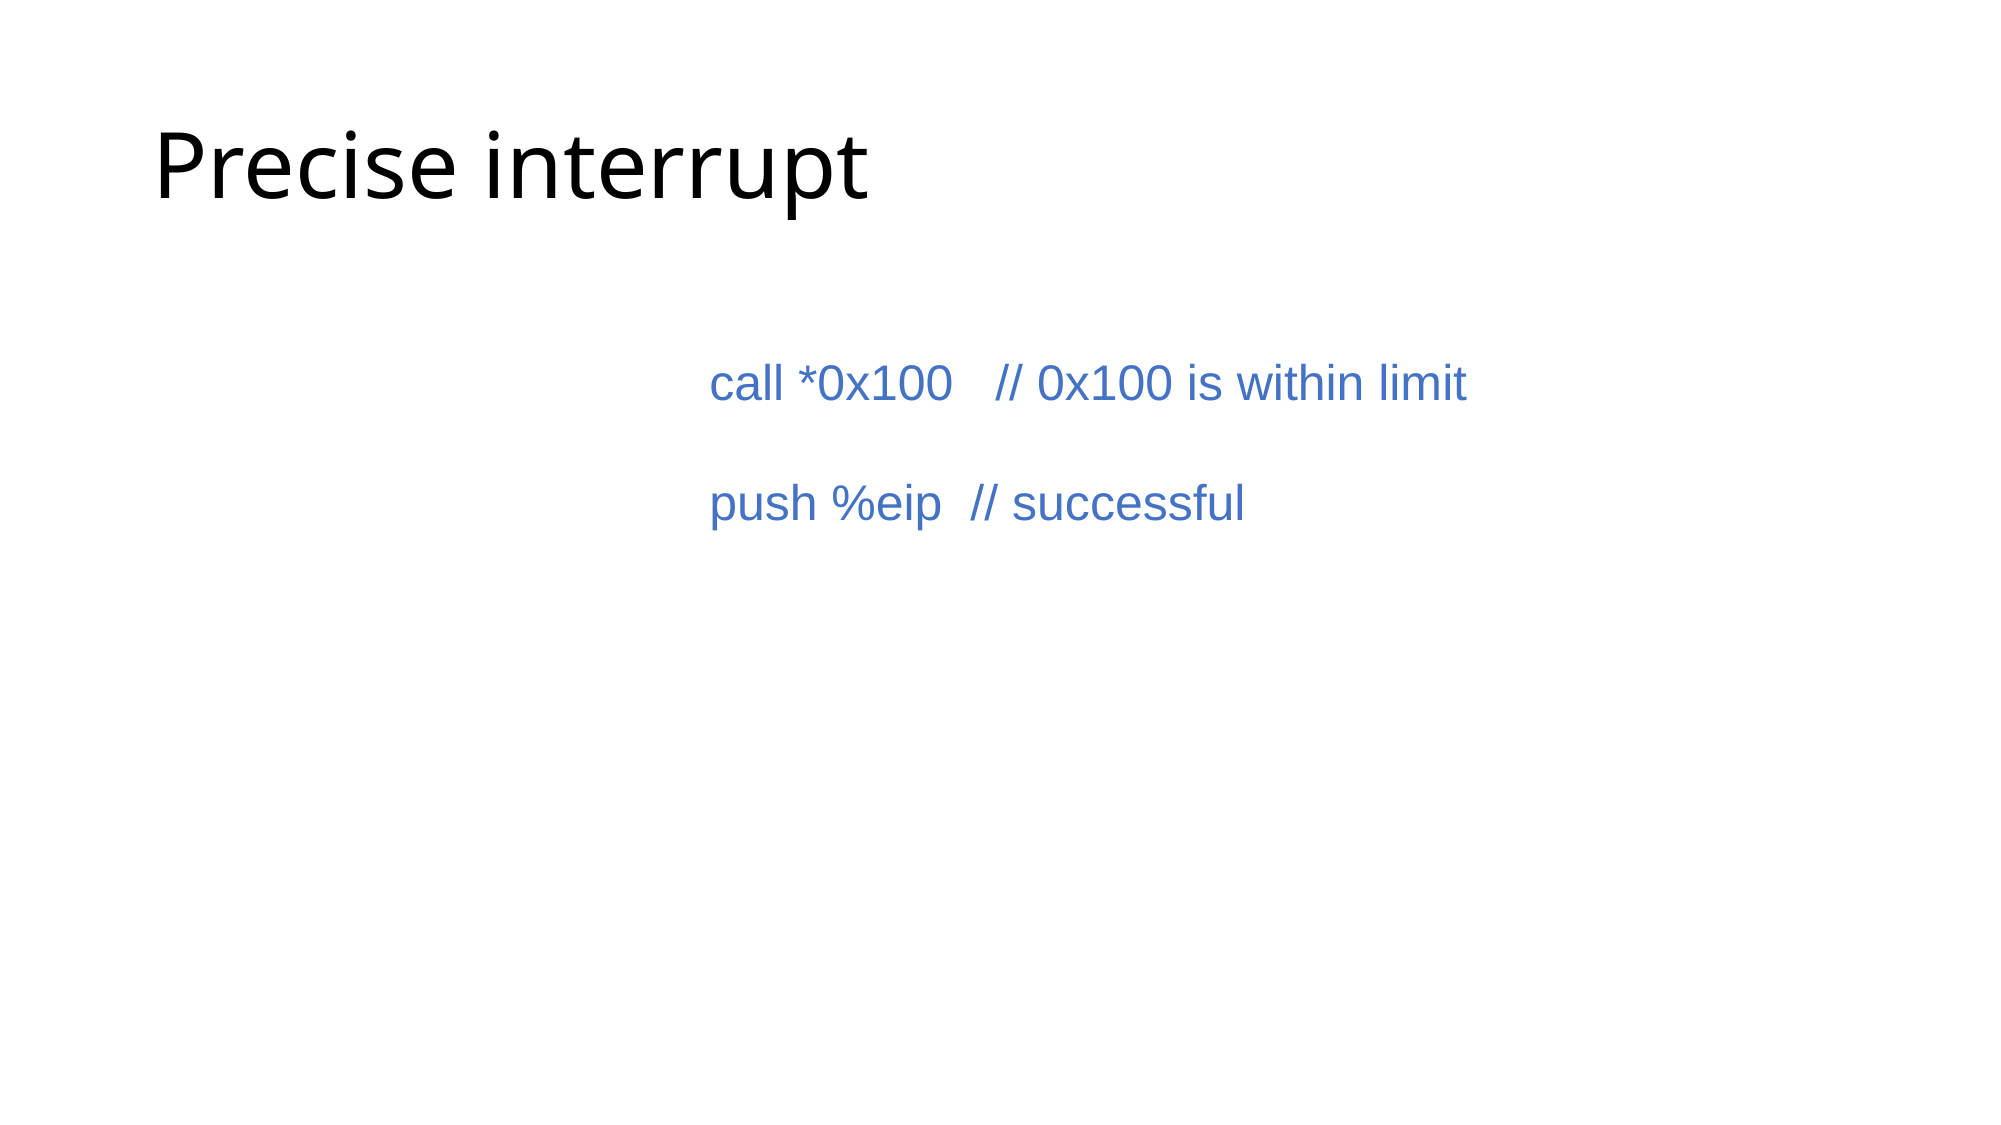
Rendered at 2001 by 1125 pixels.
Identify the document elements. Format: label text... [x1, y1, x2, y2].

text_box call *0x100 // 0x100 is within limit push %eip // successful [694, 342, 1822, 538]
title Precise interrupt [137, 59, 1863, 278]
